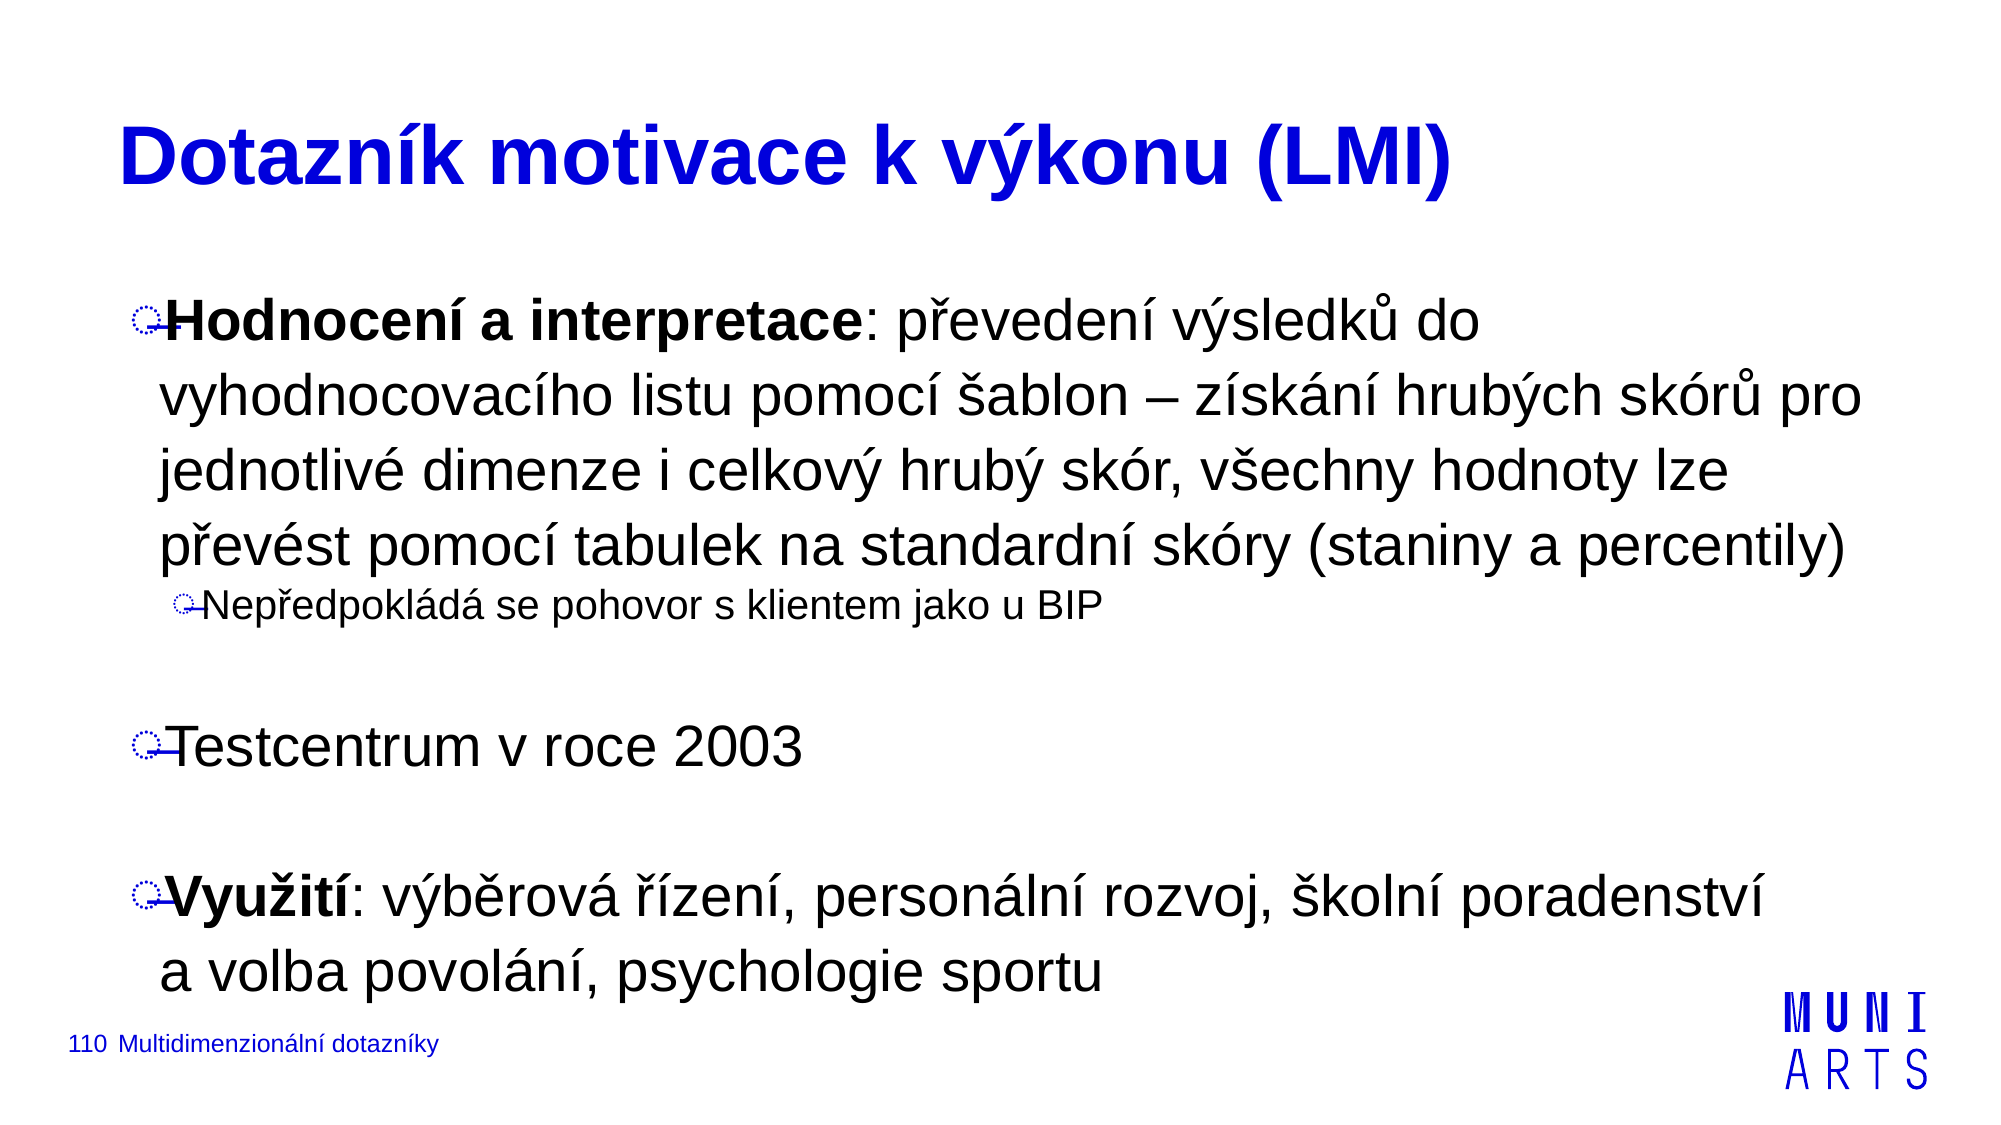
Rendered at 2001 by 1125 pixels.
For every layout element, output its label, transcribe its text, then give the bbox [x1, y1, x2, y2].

list Hodnocení a interpretace: převedení výsledků do vyhodnocovacího listu pomocí šablon – získání hrubých skórů pro jednotlivé dimenze i celkový hrubý skór, všechny hodnoty lze převést pomocí tabulek na standardní skóry (staniny a percentily) Nepředpokládá se pohovor s klientem jako u BIP Testcentrum v roce 2003 Využití: výběrová řízení, personální rozvoj, školní poradenství a volba povolání, psychologie sportu [118, 277, 1883, 957]
slide_number 110 [67, 1021, 110, 1063]
footer Multidimenzionální dotazníky [118, 1021, 1418, 1063]
title Dotazník motivace k výkonu (LMI) [118, 118, 1883, 193]
